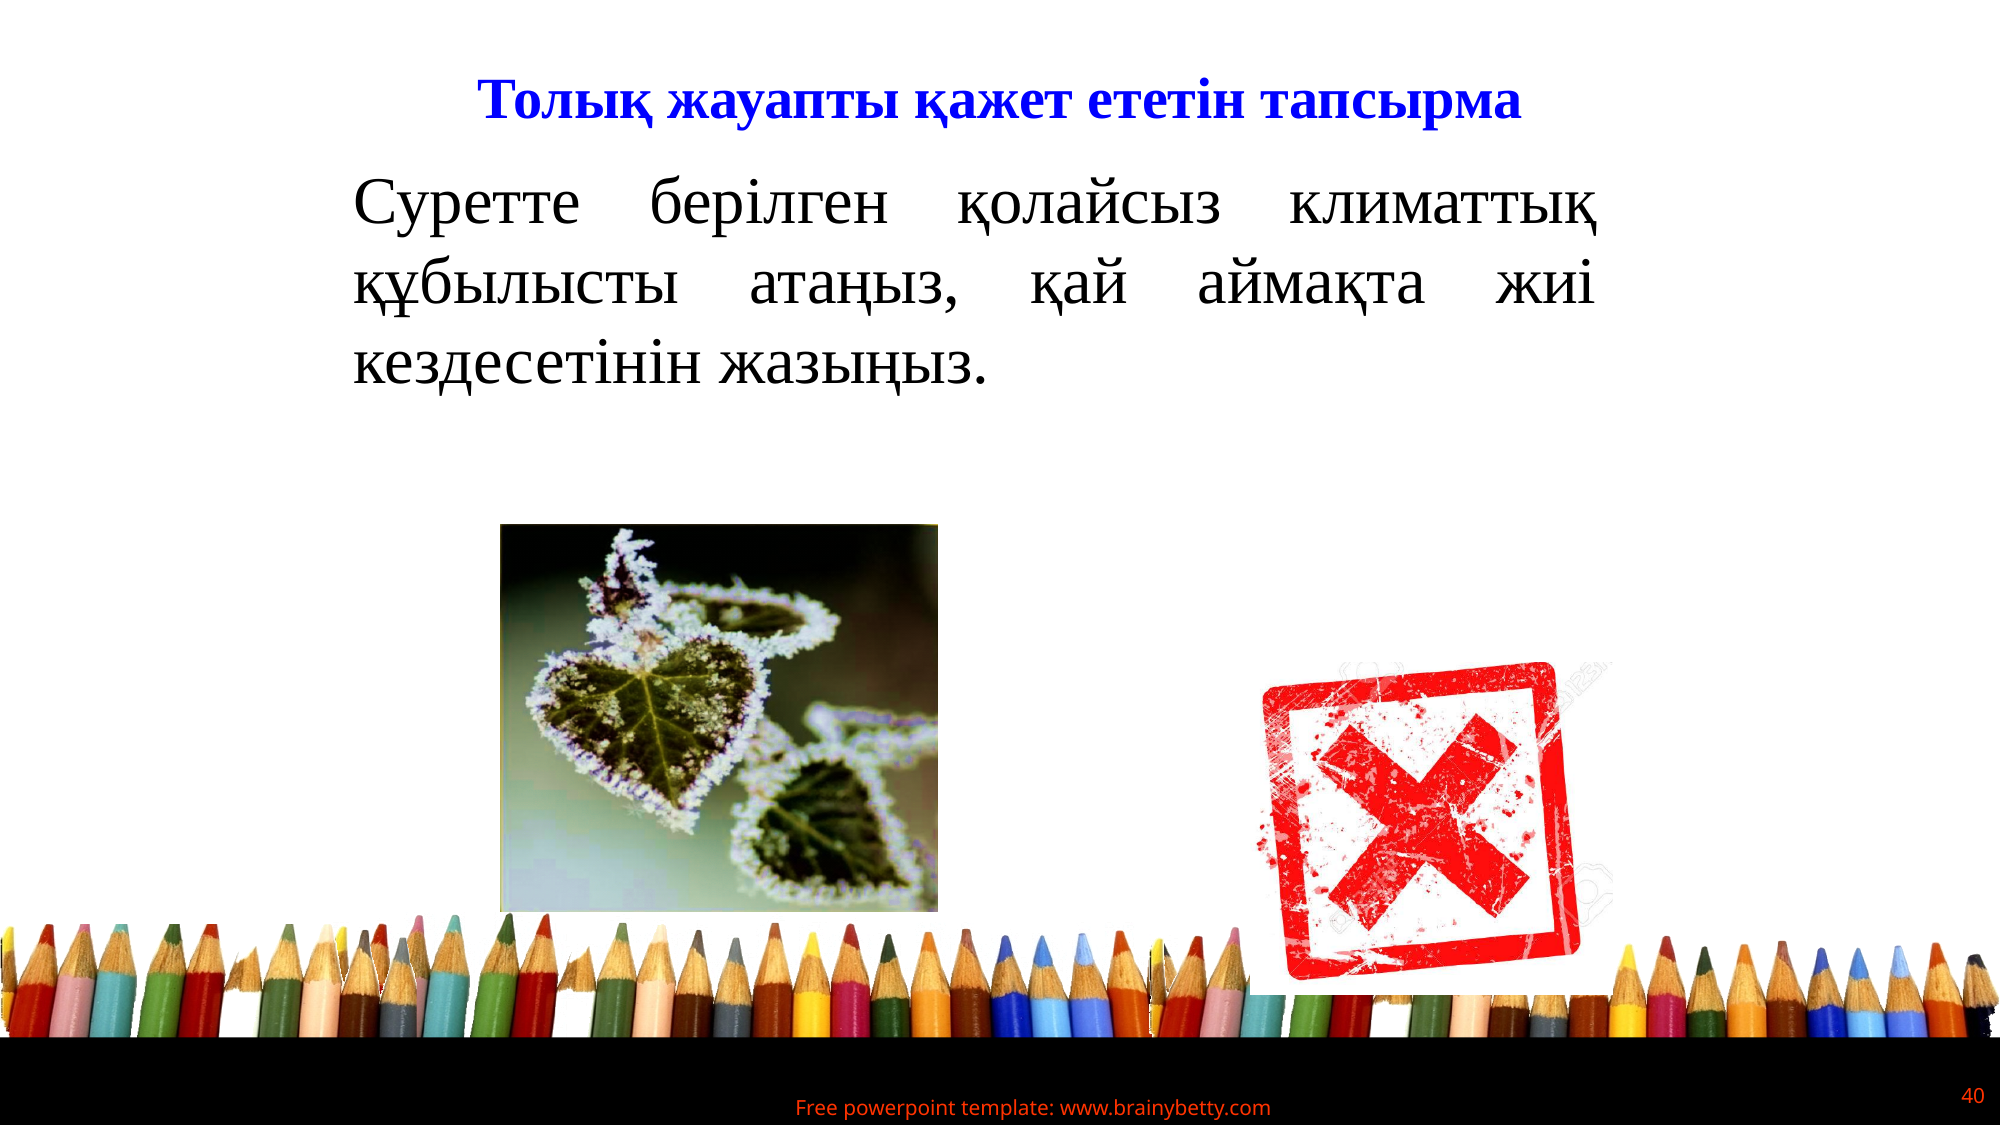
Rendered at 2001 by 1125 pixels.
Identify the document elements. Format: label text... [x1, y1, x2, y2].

picture [0, 524, 2000, 1037]
footer Free powerpoint template: www.brainybetty.com [499, 1087, 1567, 1125]
text_box Суретте берілген қолайсыз климаттық құбылысты атаңыз, қай аймақта жиі кездесетінін жазыңыз. [338, 149, 1613, 885]
slide_number 40 [1666, 1074, 2000, 1125]
text_box Толық жауапты қажет ететін тапсырма [249, 40, 1750, 150]
